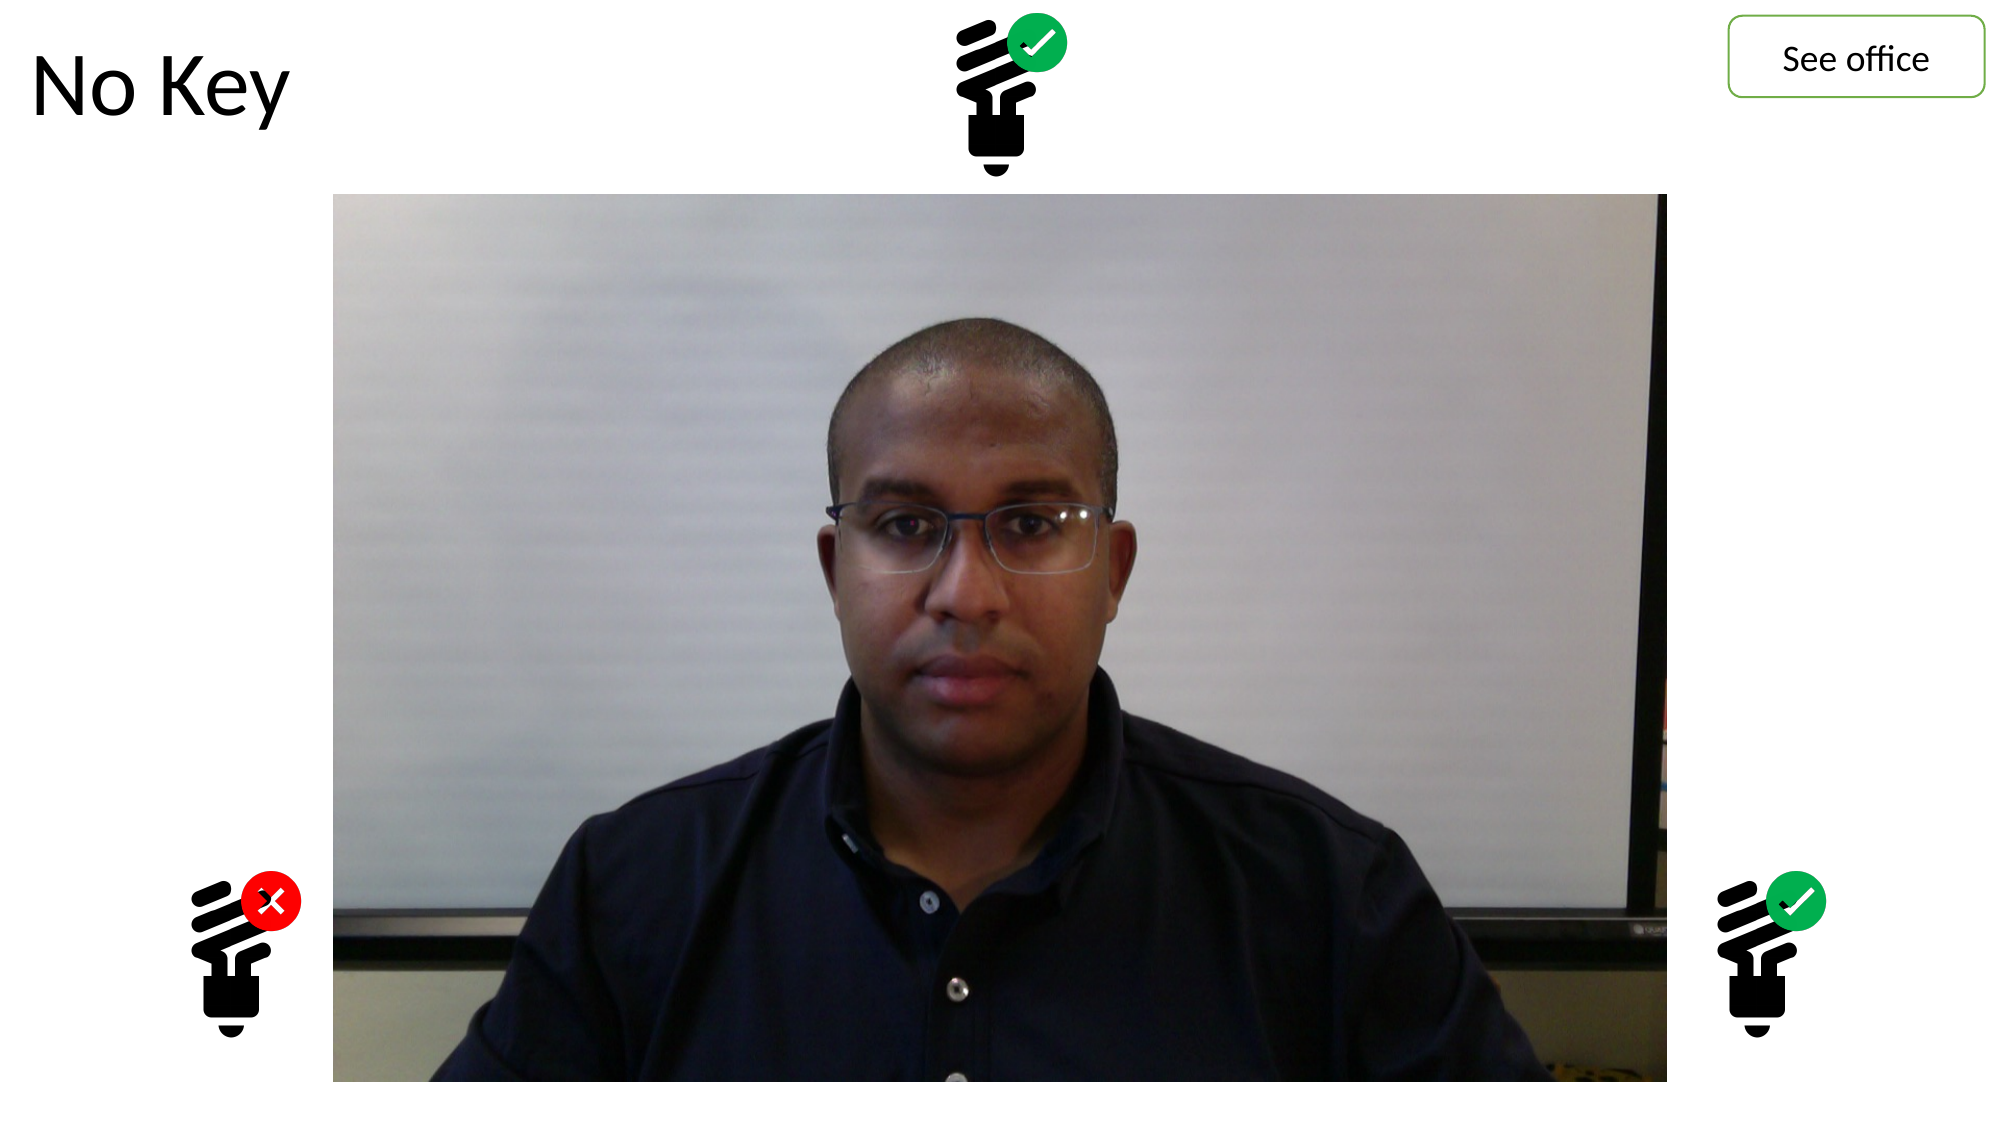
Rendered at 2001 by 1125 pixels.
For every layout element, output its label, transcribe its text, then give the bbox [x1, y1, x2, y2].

picture [901, 2, 1091, 192]
text_box No Key [15, 16, 506, 142]
picture [333, 194, 1852, 1082]
picture [136, 863, 326, 1053]
text_box See office [1727, 14, 1986, 99]
